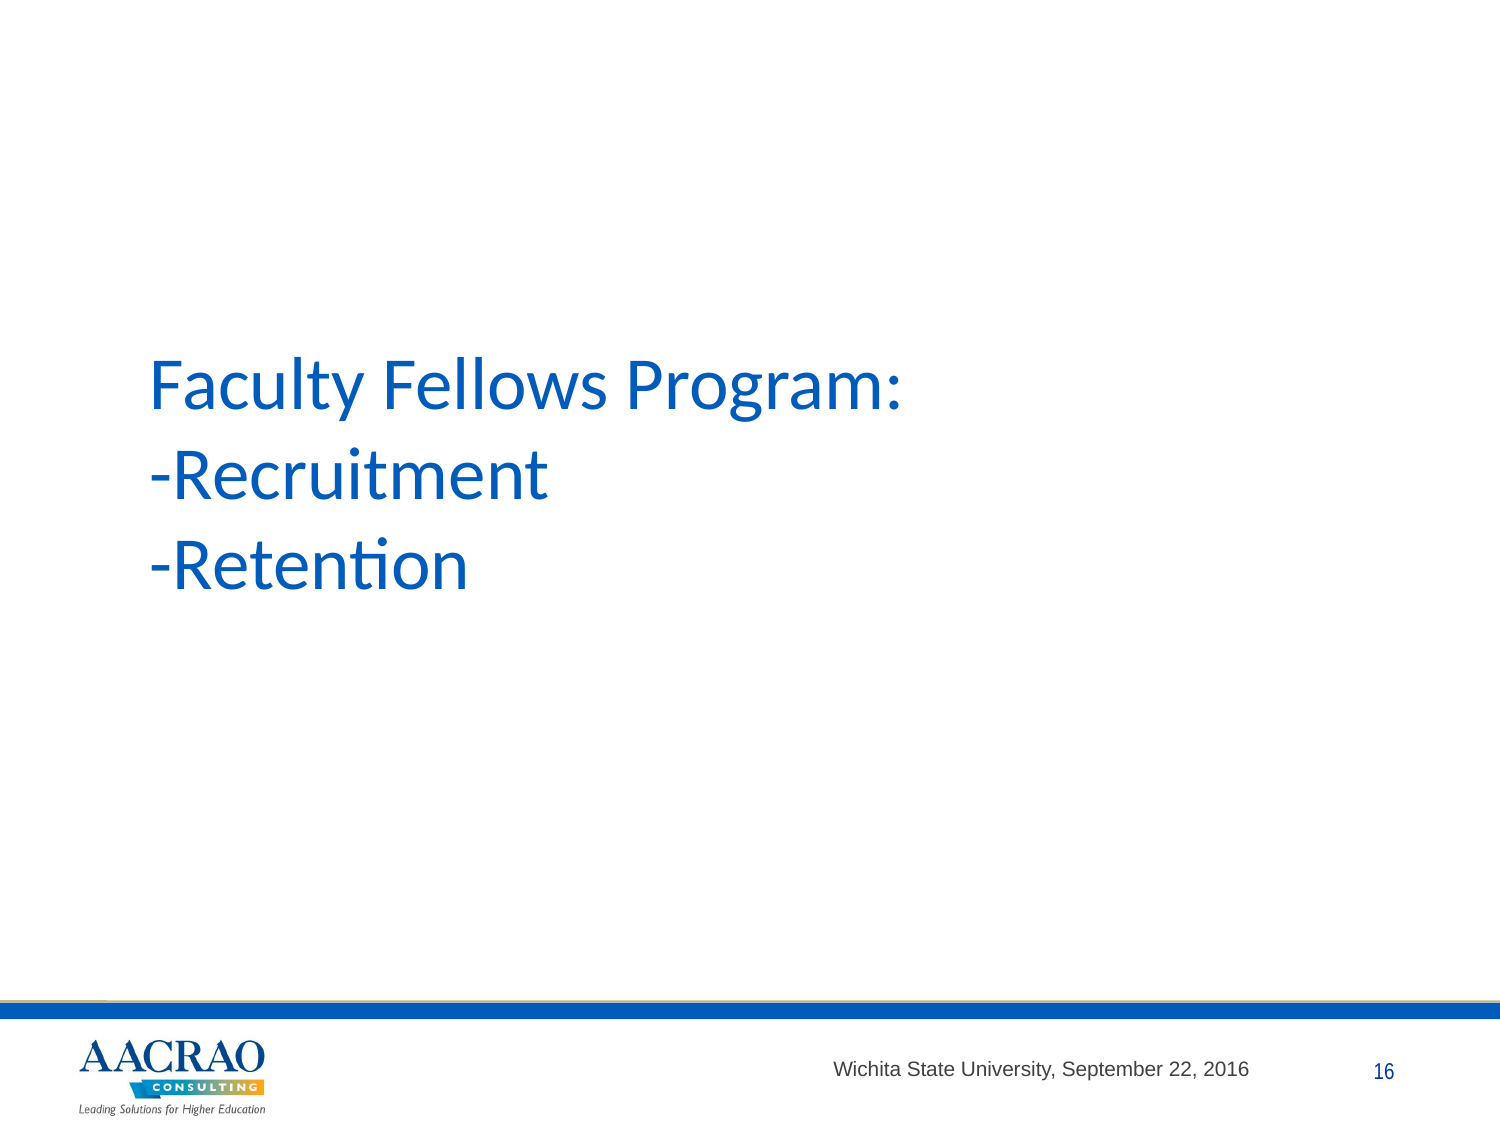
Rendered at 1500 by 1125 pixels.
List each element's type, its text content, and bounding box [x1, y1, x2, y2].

picture [67, 1030, 270, 1120]
title Faculty Fellows Program: -Recruitment -Retention [149, 334, 1425, 419]
